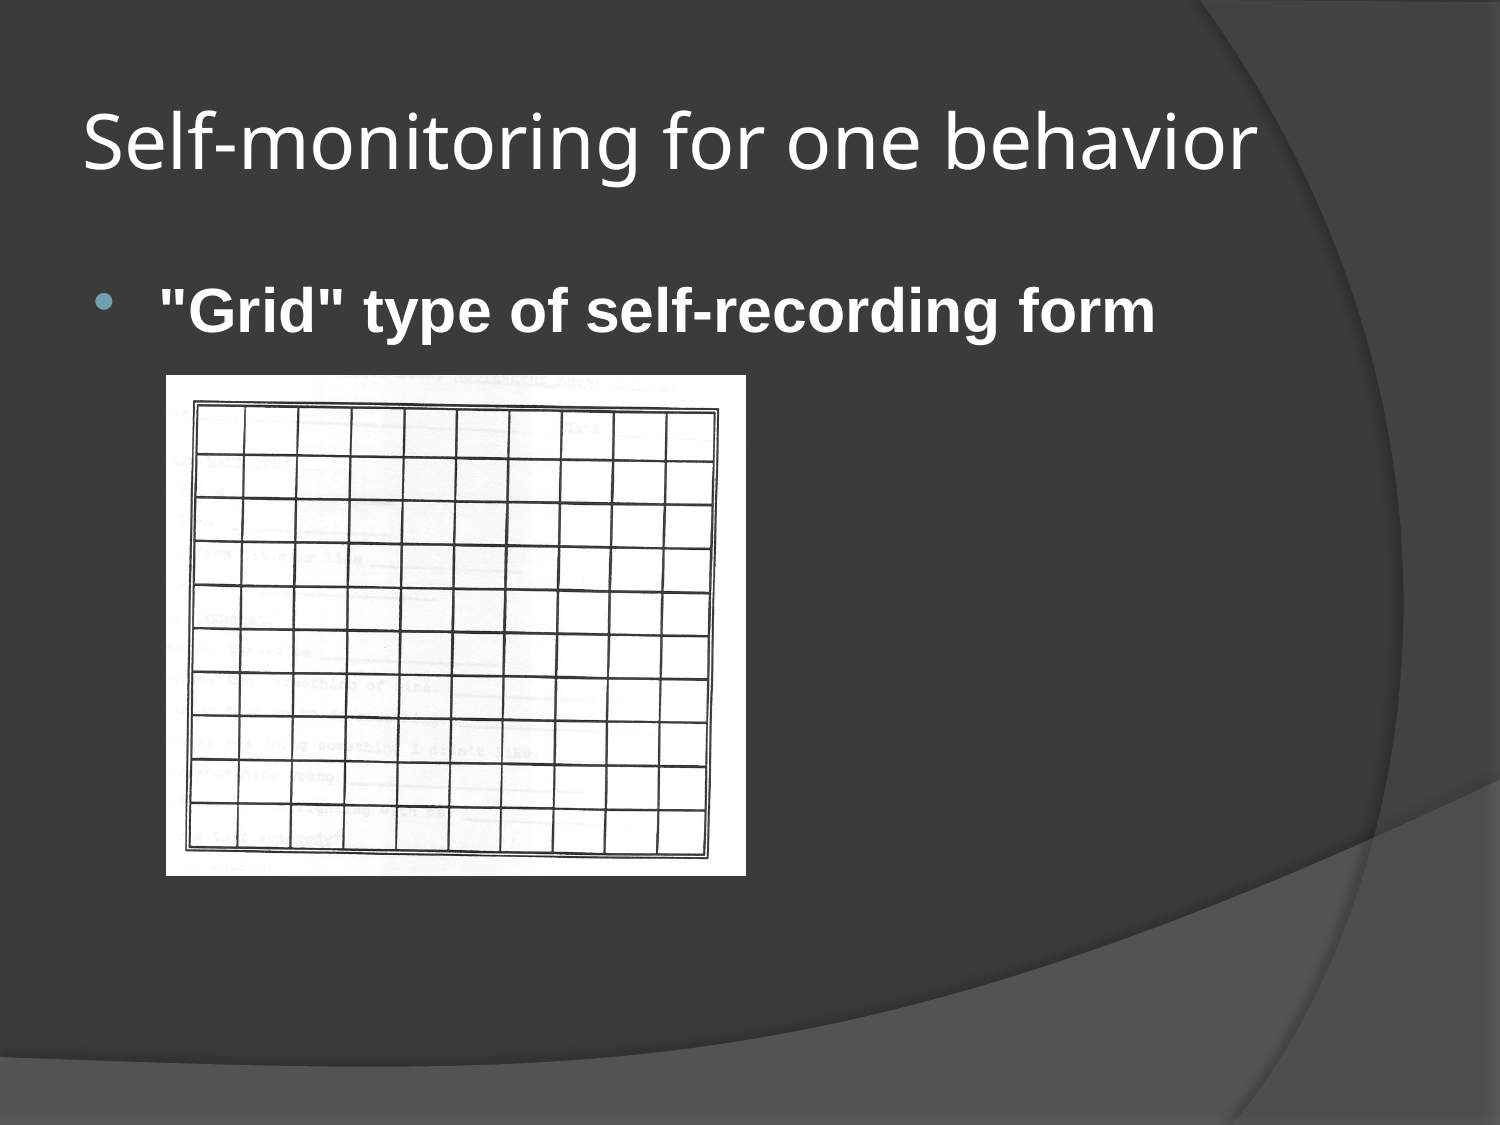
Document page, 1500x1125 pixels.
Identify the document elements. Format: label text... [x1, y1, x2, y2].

list "Grid" type of self-recording form [75, 262, 1300, 1005]
title Self-monitoring for one behavior [75, 45, 1300, 233]
picture [166, 375, 746, 876]
